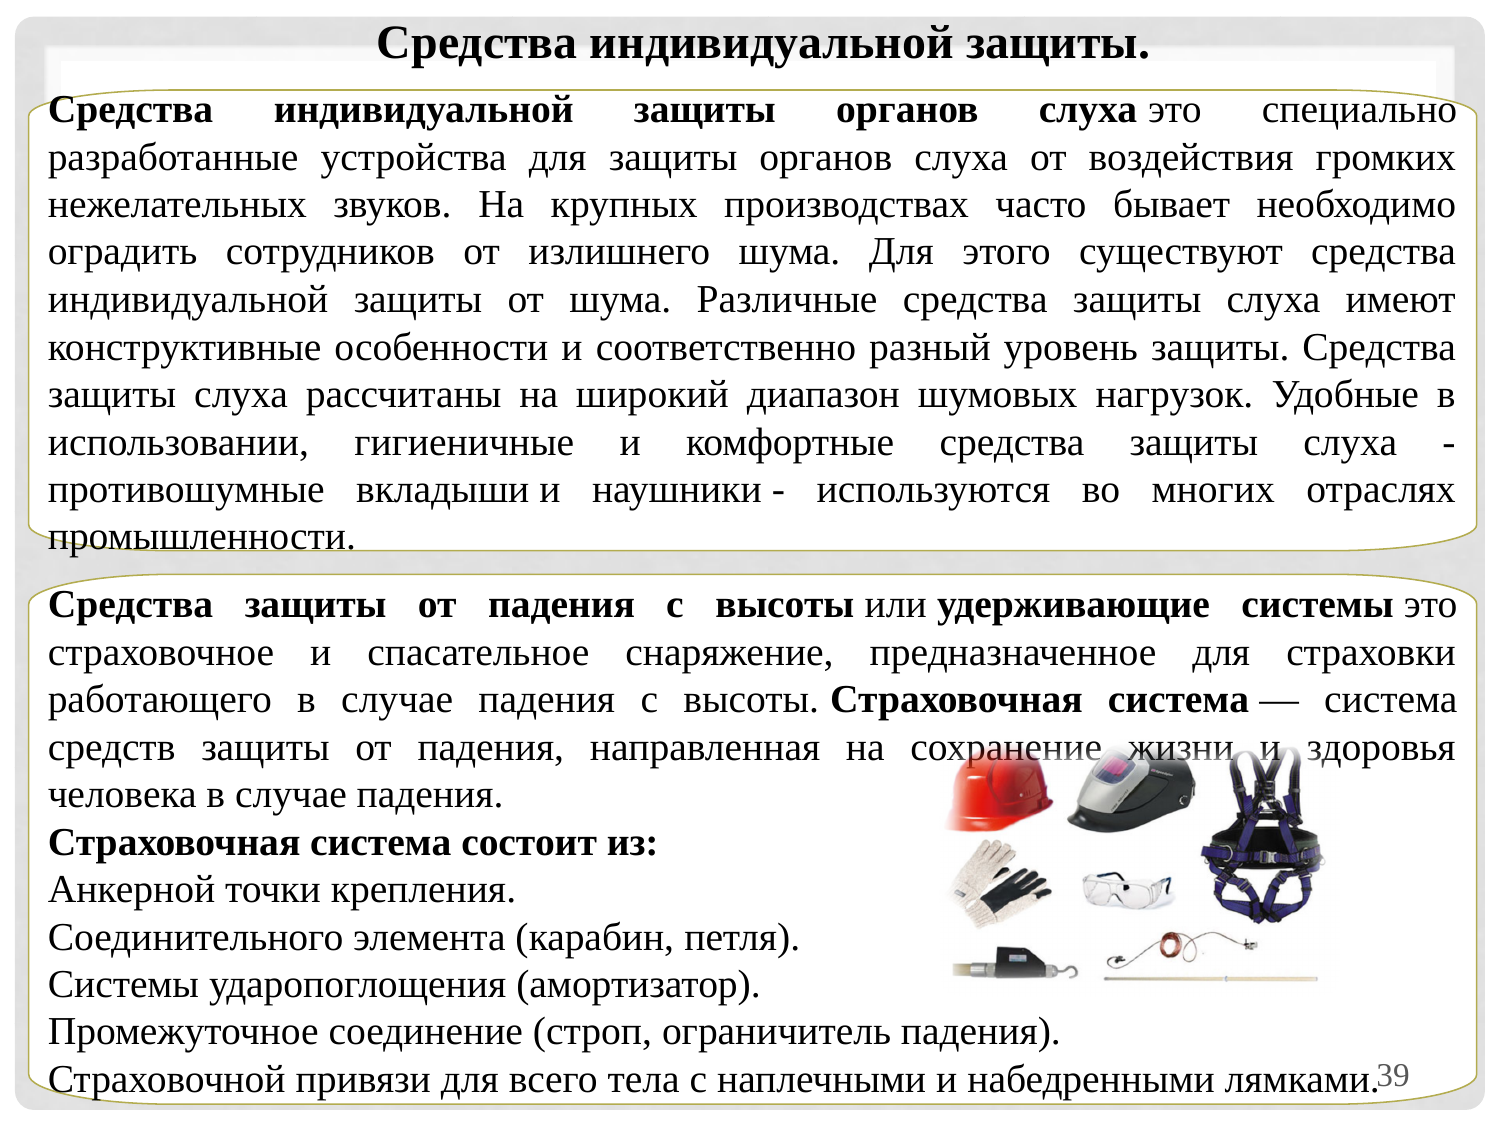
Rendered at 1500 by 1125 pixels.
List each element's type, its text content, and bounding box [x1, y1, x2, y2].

text_box Средства индивидуальной защиты органов слуха это специально разработанные устройства для защиты органов слуха от воздействия громких нежелательных звуков. На крупных производствах часто бывает необходимо оградить сотрудников от излишнего шума. Для этого существуют средства индивидуальной защиты от шума. Различные средства защиты слуха имеют конструктивные особенности и соответственно разный уровень защиты. Средства защиты слуха рассчитаны на широкий диапазон шумовых нагрузок. Удобные в использовании, гигиеничные и комфортные средства защиты слуха -противошумные вкладыши и наушники - используются во многих отраслях промышленности. [27, 89, 1478, 552]
text_box Средства индивидуальной защиты. [28, 3, 1500, 76]
picture [938, 738, 1341, 998]
text_box Средства защиты от падения с высоты или удерживающие системы это страховочное и спасательное снаряжение, предназначенное для страховки работающего в случае падения с высоты. Страховочная система — система средств защиты от падения, направленная на сохранение жизни и здоровья человека в случае падения. Страховочная система состоит из: Анкерной точки крепления. Соединительного элемента (карабин, петля). Системы ударопоглощения (амортизатор). Промежуточное соединение (строп, ограничитель падения). Страховочной привязи для всего тела с наплечными и набедренными лямками. [27, 573, 1478, 1105]
slide_number 39 [1074, 1042, 1425, 1103]
